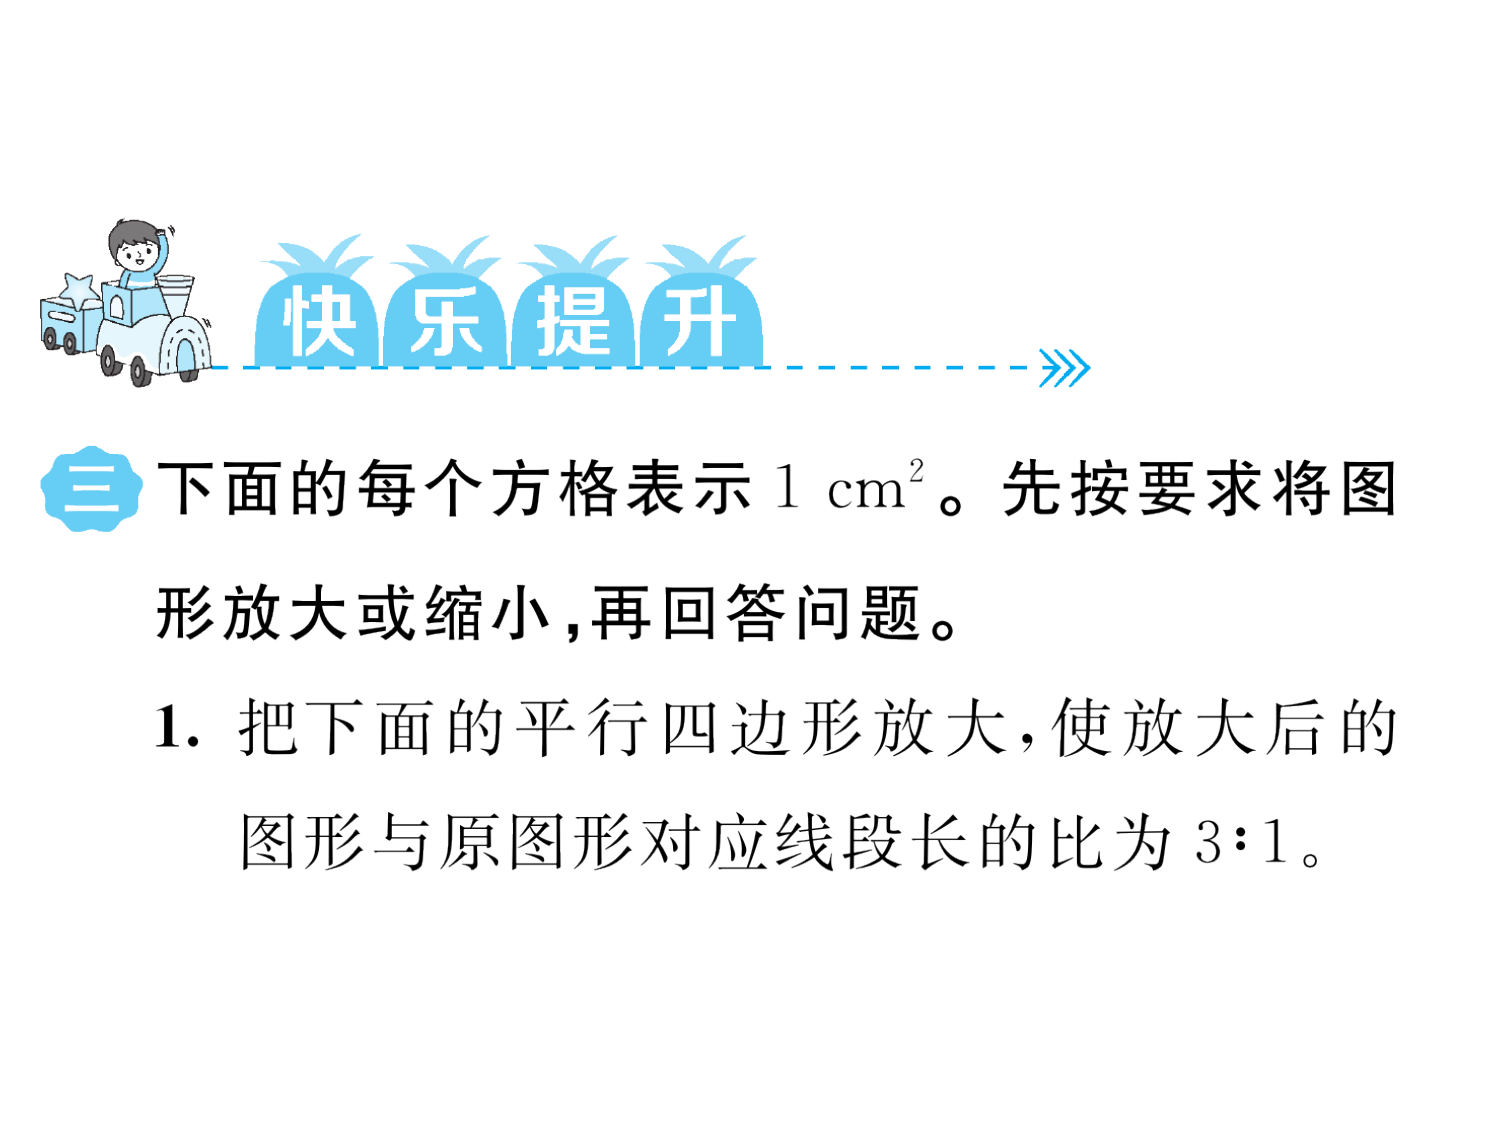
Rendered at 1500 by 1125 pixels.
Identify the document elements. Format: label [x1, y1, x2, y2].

picture [35, 177, 1453, 899]
